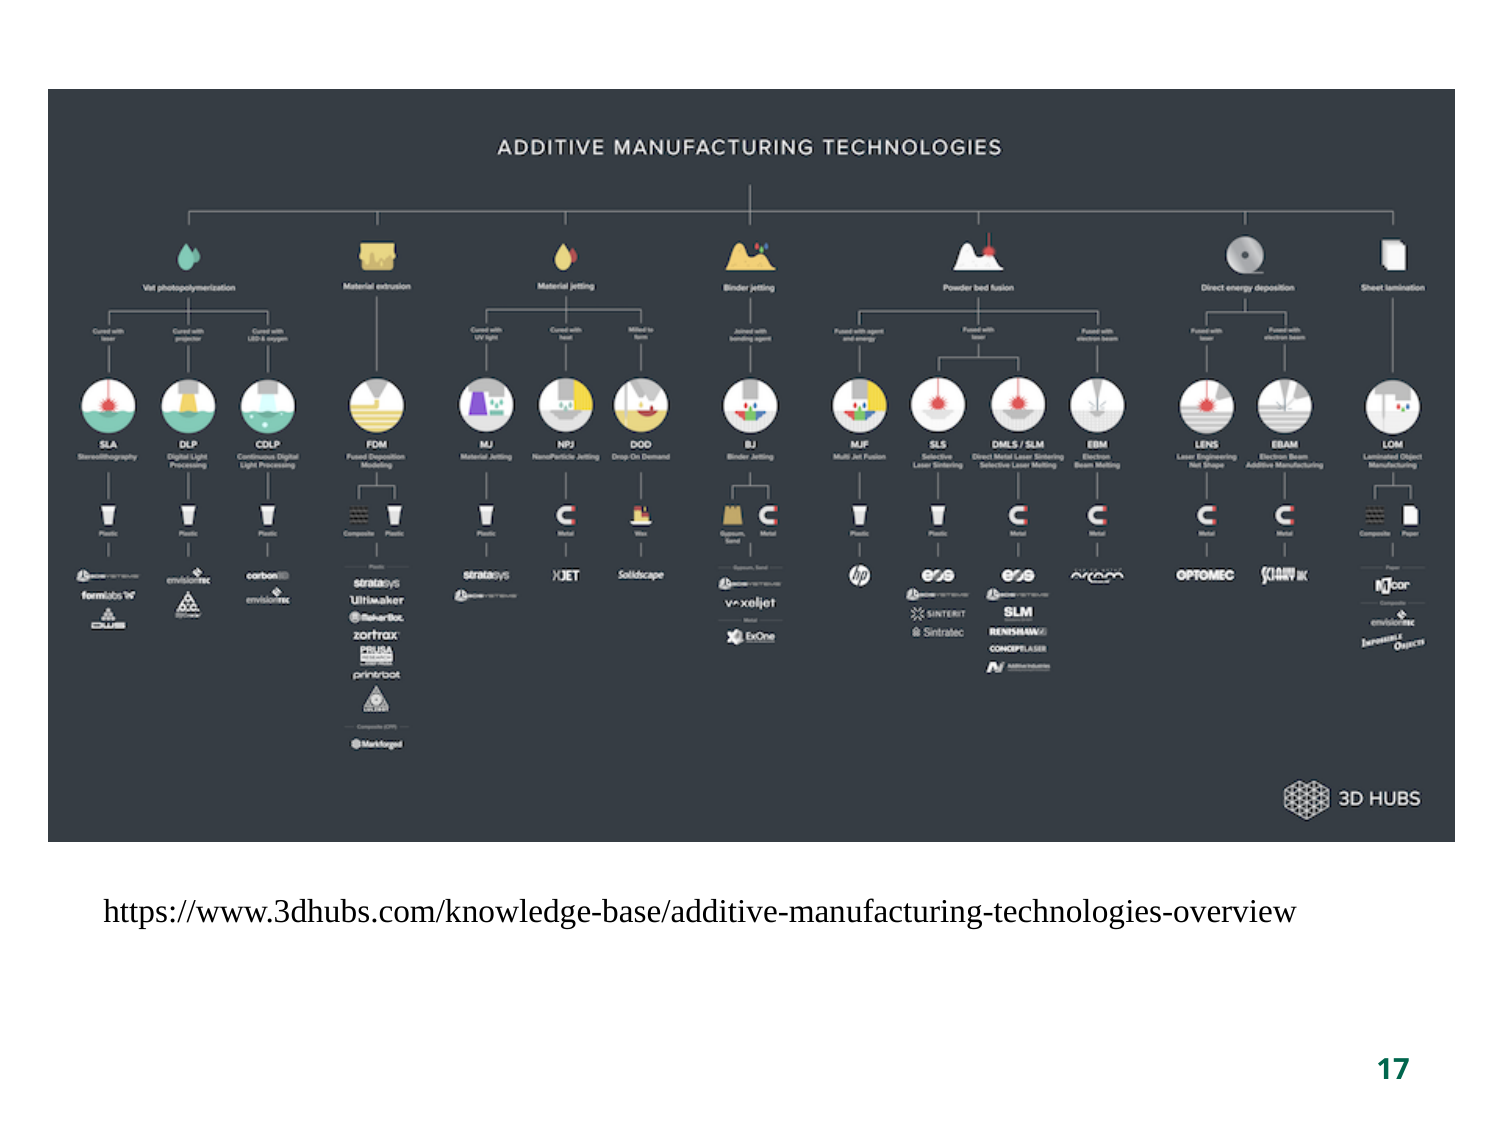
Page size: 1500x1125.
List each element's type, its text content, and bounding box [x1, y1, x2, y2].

slide_number 17 [1074, 1042, 1426, 1103]
text_box https://www.3dhubs.com/knowledge-base/additive-manufacturing-technologies-overview [88, 881, 1424, 937]
picture [47, 89, 1455, 842]
